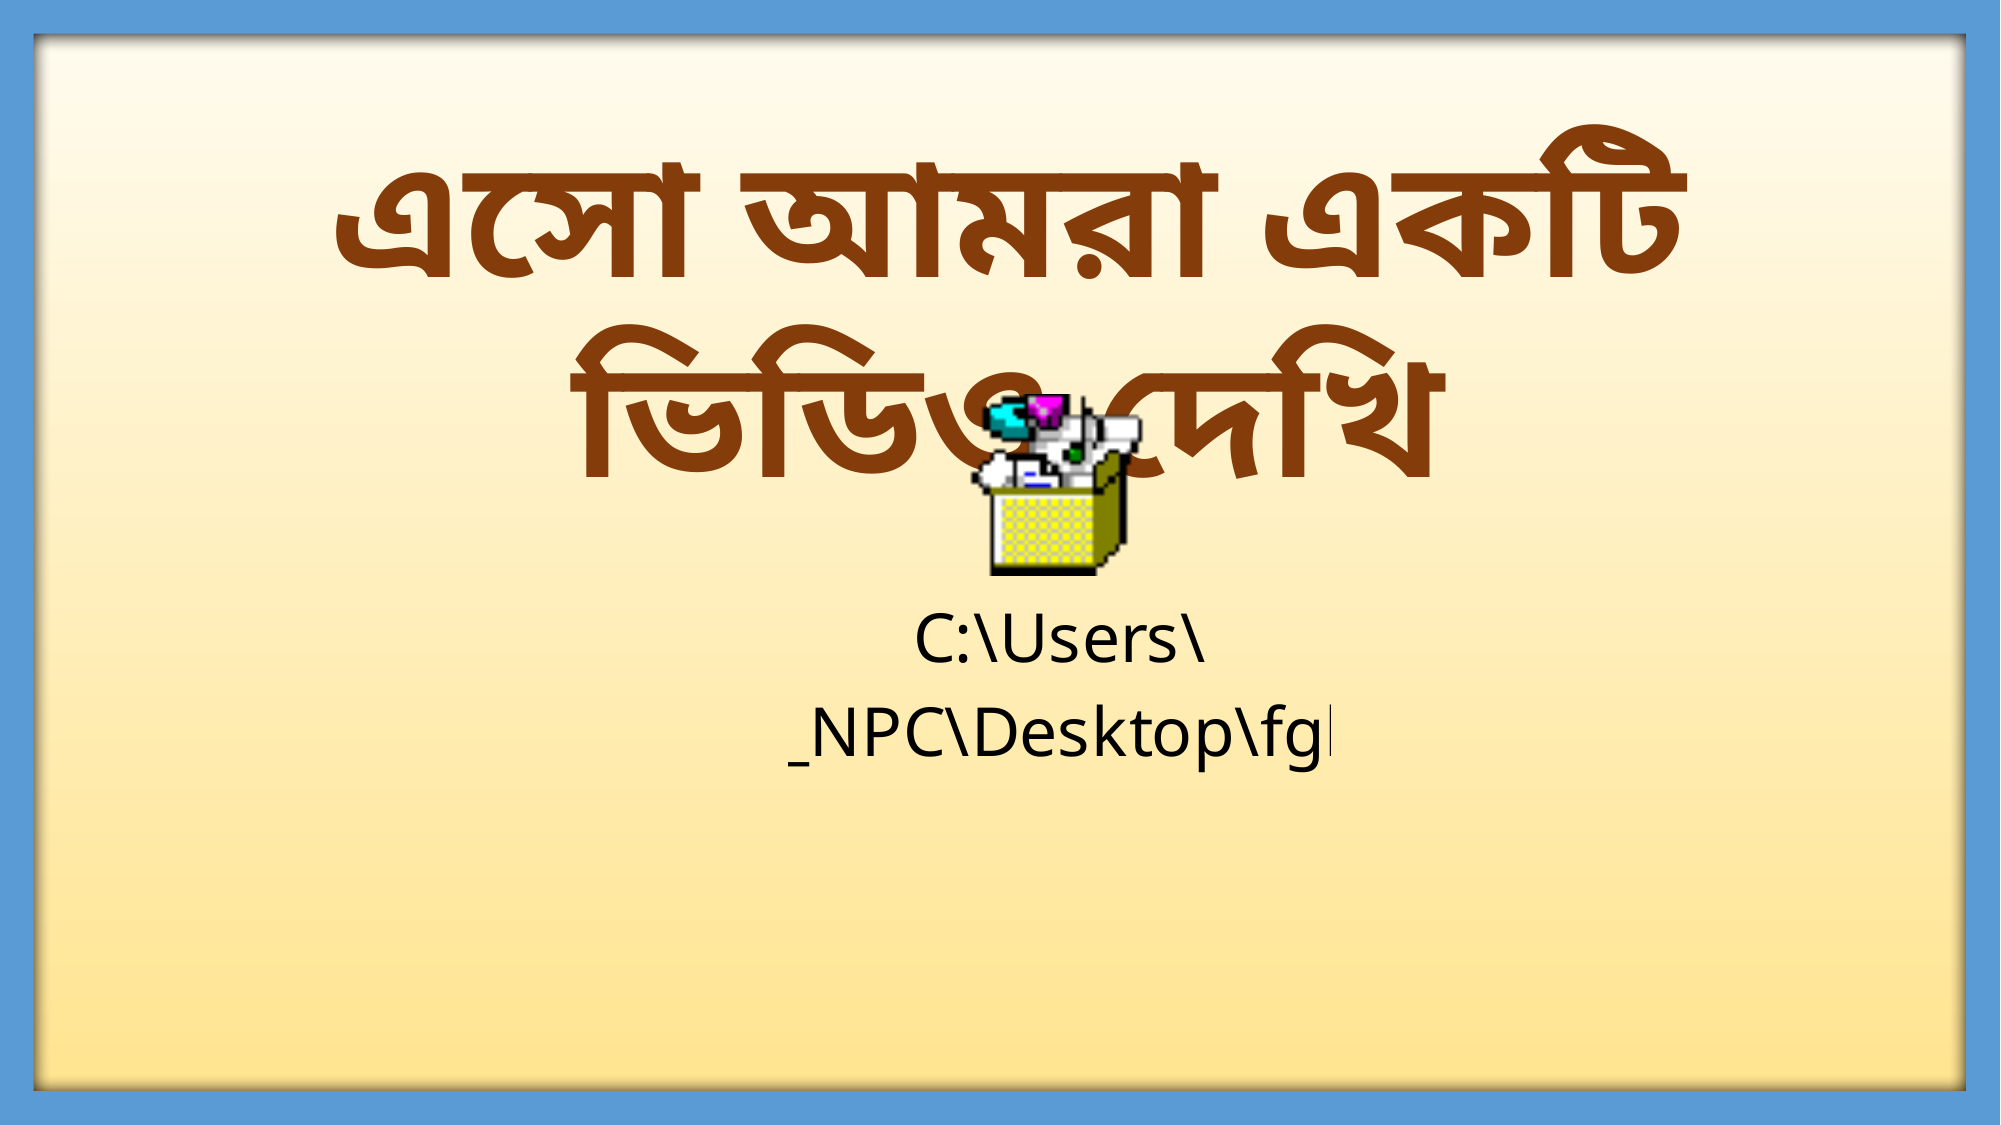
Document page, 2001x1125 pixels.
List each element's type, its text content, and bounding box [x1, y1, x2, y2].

text_box [0, 0, 2000, 1125]
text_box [788, 394, 1331, 873]
text_box এসো আমরা একটি ভিডিও দেখি [186, 103, 1831, 519]
